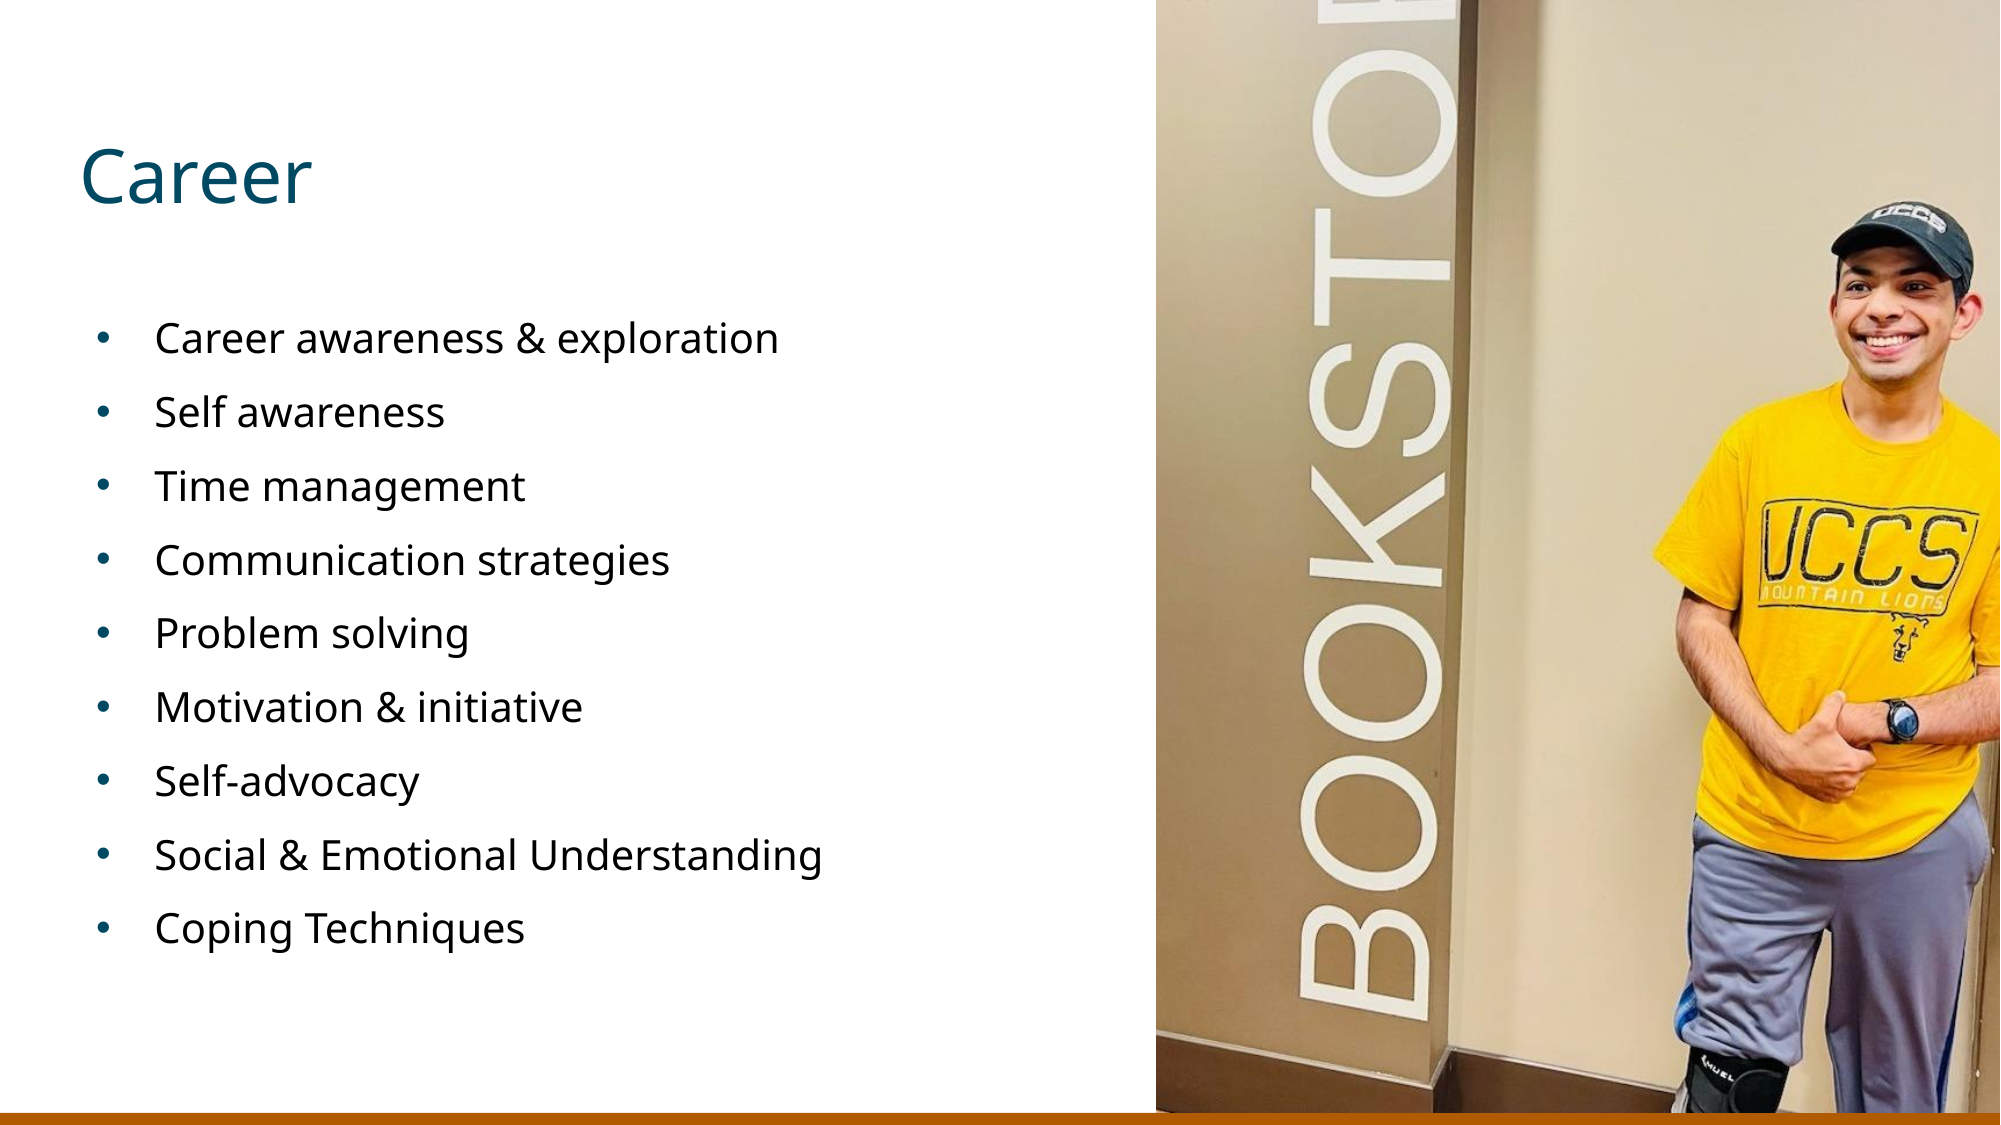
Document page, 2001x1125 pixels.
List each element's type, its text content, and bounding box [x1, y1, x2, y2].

picture [1155, 0, 2000, 1114]
list Career awareness & exploration Self awareness Time management Communication strategies Problem solving Motivation & initiative Self-advocacy Social & Emotional Understanding Coping Techniques [64, 299, 988, 1014]
title Career [64, 59, 1150, 278]
